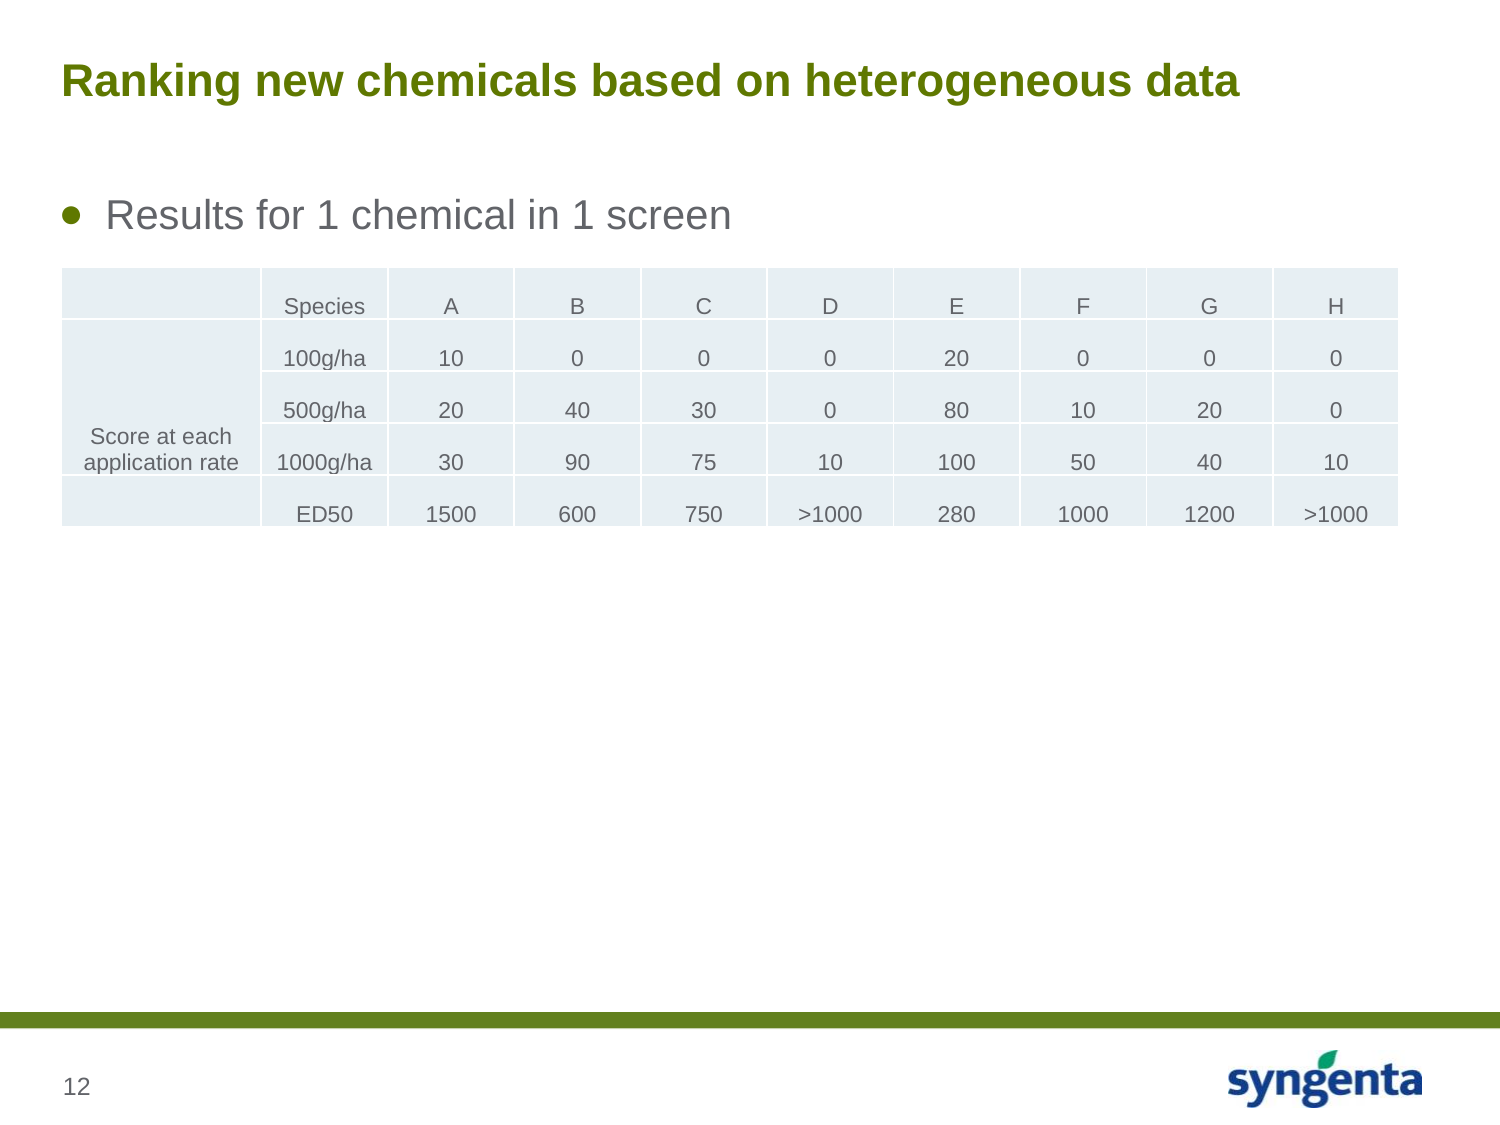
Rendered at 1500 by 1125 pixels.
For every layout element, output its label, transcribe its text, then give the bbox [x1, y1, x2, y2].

table_cell 30 [642, 372, 766, 422]
table_header Species [262, 268, 387, 318]
table_cell 0 [1021, 320, 1146, 370]
table_header [62, 268, 260, 318]
table_cell 90 [515, 424, 640, 474]
table_cell Score at each application rate [62, 320, 260, 474]
table_cell 40 [1147, 424, 1272, 474]
table_cell 0 [768, 372, 893, 422]
table_cell 50 [1021, 424, 1146, 474]
table_cell >1000 [1274, 476, 1398, 526]
table_cell [62, 476, 260, 526]
table_cell 600 [515, 476, 640, 526]
table_cell 750 [642, 476, 766, 526]
picture [0, 1012, 1500, 1125]
table_cell 10 [768, 424, 893, 474]
table_cell 20 [389, 372, 513, 422]
table_cell 0 [1147, 320, 1272, 370]
table_cell 0 [768, 320, 893, 370]
table_header B [515, 268, 640, 318]
table_header G [1147, 268, 1272, 318]
table_header C [642, 268, 766, 318]
table_cell 500g/ha [262, 372, 387, 422]
table_cell 10 [1021, 372, 1146, 422]
table_header H [1274, 268, 1398, 318]
table_cell 1000g/ha [262, 424, 387, 474]
table_cell 0 [1274, 372, 1398, 422]
table_header F [1021, 268, 1146, 318]
title Ranking new chemicals based on heterogeneous data [60, 14, 1449, 149]
table_header D [768, 268, 893, 318]
table_cell 75 [642, 424, 766, 474]
table_header A [389, 268, 513, 318]
table_cell 10 [1274, 424, 1398, 474]
table_header E [894, 268, 1019, 318]
table_cell 20 [894, 320, 1019, 370]
table_cell 100 [894, 424, 1019, 474]
table_cell 0 [515, 320, 640, 370]
table_cell 20 [1147, 372, 1272, 422]
table_cell 1500 [389, 476, 513, 526]
list Results for 1 chemical in 1 screen [58, 187, 1447, 965]
table_cell >1000 [768, 476, 893, 526]
table_cell 0 [642, 320, 766, 370]
table_cell 0 [1274, 320, 1398, 370]
table_cell 280 [894, 476, 1019, 526]
table_cell 1200 [1147, 476, 1272, 526]
table_cell ED50 [262, 476, 387, 526]
table_cell 40 [515, 372, 640, 422]
table_cell 1000 [1021, 476, 1146, 526]
table_cell 30 [389, 424, 513, 474]
table_cell 10 [389, 320, 513, 370]
table_cell 80 [894, 372, 1019, 422]
table_cell 100g/ha [262, 320, 387, 370]
